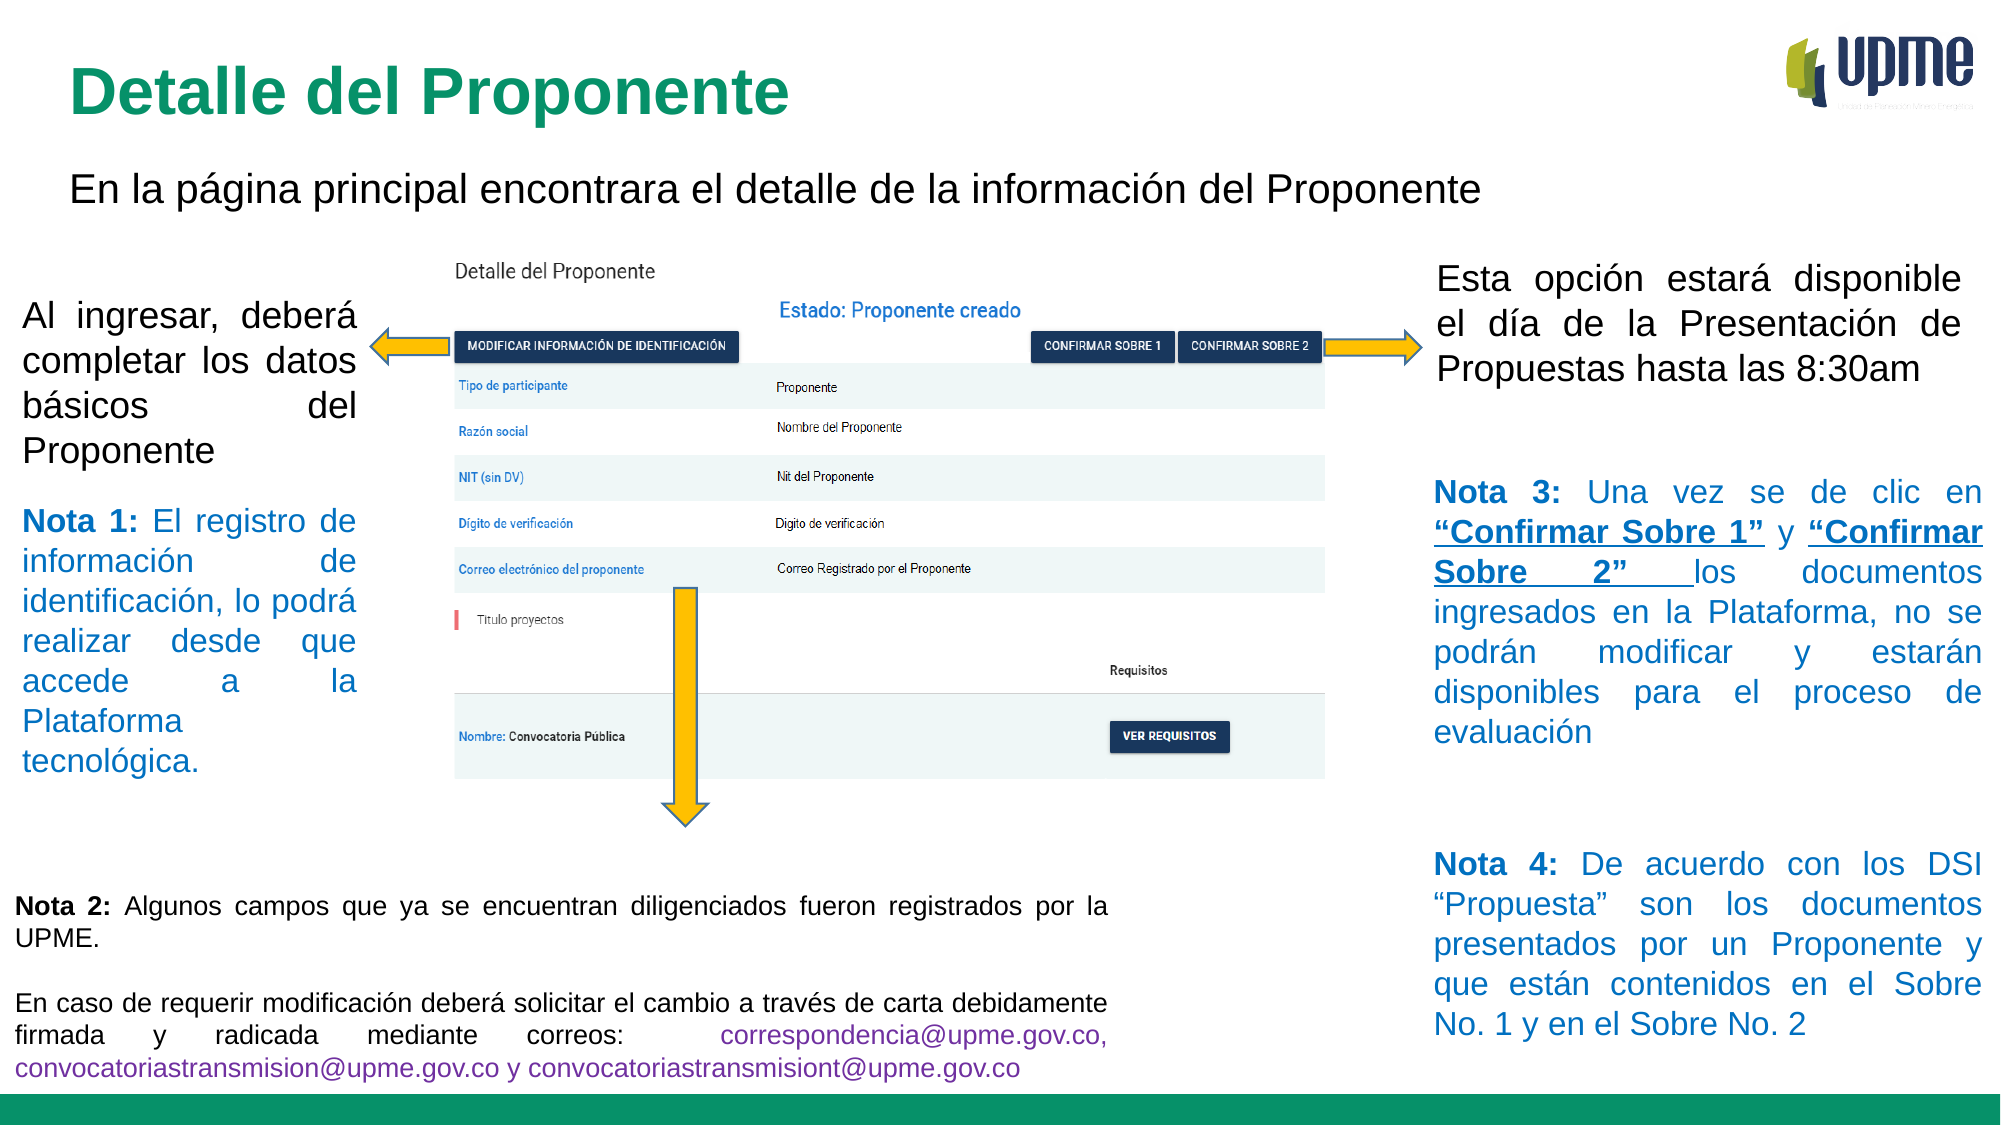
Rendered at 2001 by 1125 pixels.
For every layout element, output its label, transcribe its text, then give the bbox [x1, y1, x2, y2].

text_box Al ingresar, deberá completar los datos básicos del Proponente [7, 283, 372, 478]
list Detalle del Proponente [54, 49, 1775, 154]
picture [1773, 0, 2001, 134]
text_box Nota 3: Una vez se de clic en “Confirmar Sobre 1” y “Confirmar Sobre 2” los documentos ingresados en la Plataforma, no se podrán modificar y estarán disponibles para el proceso de evaluación [1418, 462, 1999, 758]
text_box [660, 785, 711, 828]
picture [449, 256, 1325, 785]
text_box [1325, 328, 1423, 367]
text_box Nota 2: Algunos campos que ya se encuentran diligenciados fueron registrados por la UPME. En caso de requerir modificación deberá solicitar el cambio a través de carta debidamente firmada y radicada mediante correos: correspondencia@upme.gov.co, convocatoriastransmision@upme.gov.co y convocatoriastransmisiont@upme.gov.co [0, 880, 1123, 1091]
text_box En la página principal encontrara el detalle de la información del Proponente [54, 154, 1970, 219]
text_box [369, 326, 449, 367]
text_box Esta opción estará disponible el día de la Presentación de Propuestas hasta las 8:30am [1421, 246, 1977, 397]
text_box Nota 4: De acuerdo con los DSI “Propuesta” son los documentos presentados por un Proponente y que están contenidos en el Sobre No. 1 y en el Sobre No. 2 [1418, 835, 1999, 1050]
text_box Nota 1: El registro de información de identificación, lo podrá realizar desde que accede a la Plataforma tecnológica. [7, 492, 372, 787]
